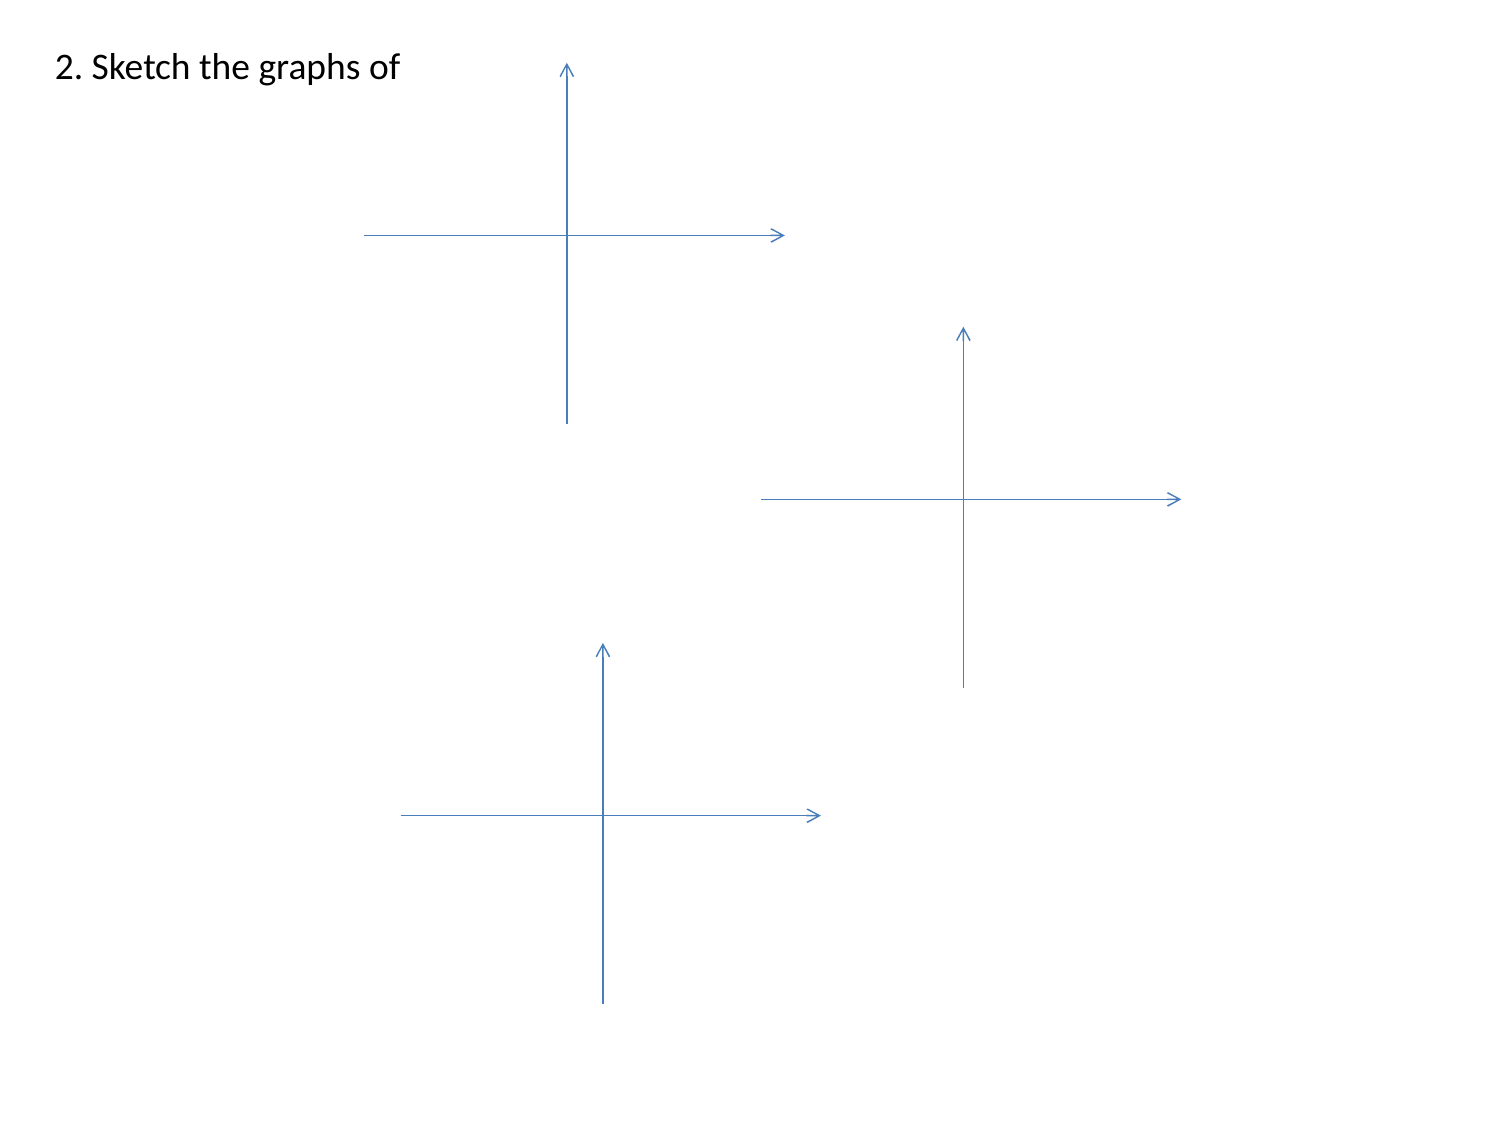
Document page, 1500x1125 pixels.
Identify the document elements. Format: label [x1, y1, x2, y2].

text_box [760, 326, 1182, 688]
text_box [400, 642, 822, 1005]
text_box [364, 62, 786, 424]
